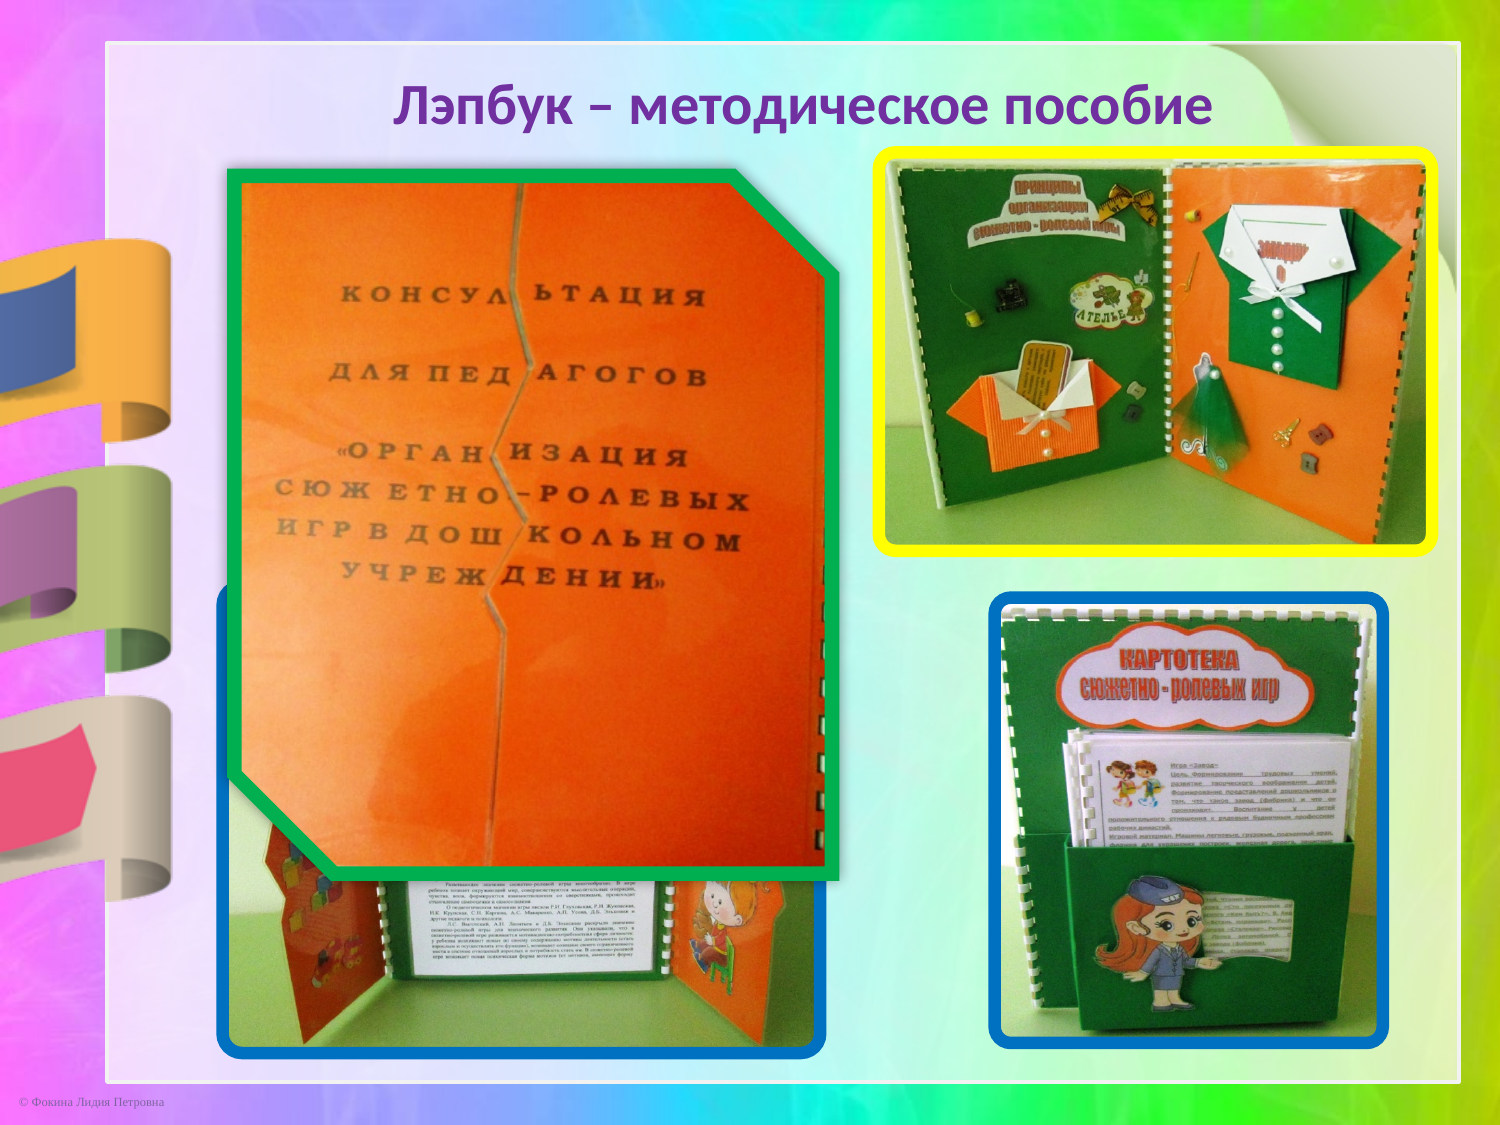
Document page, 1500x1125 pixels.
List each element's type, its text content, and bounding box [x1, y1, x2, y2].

title Лэпбук – методическое пособие [234, 58, 1374, 143]
picture [0, 0, 1500, 1125]
